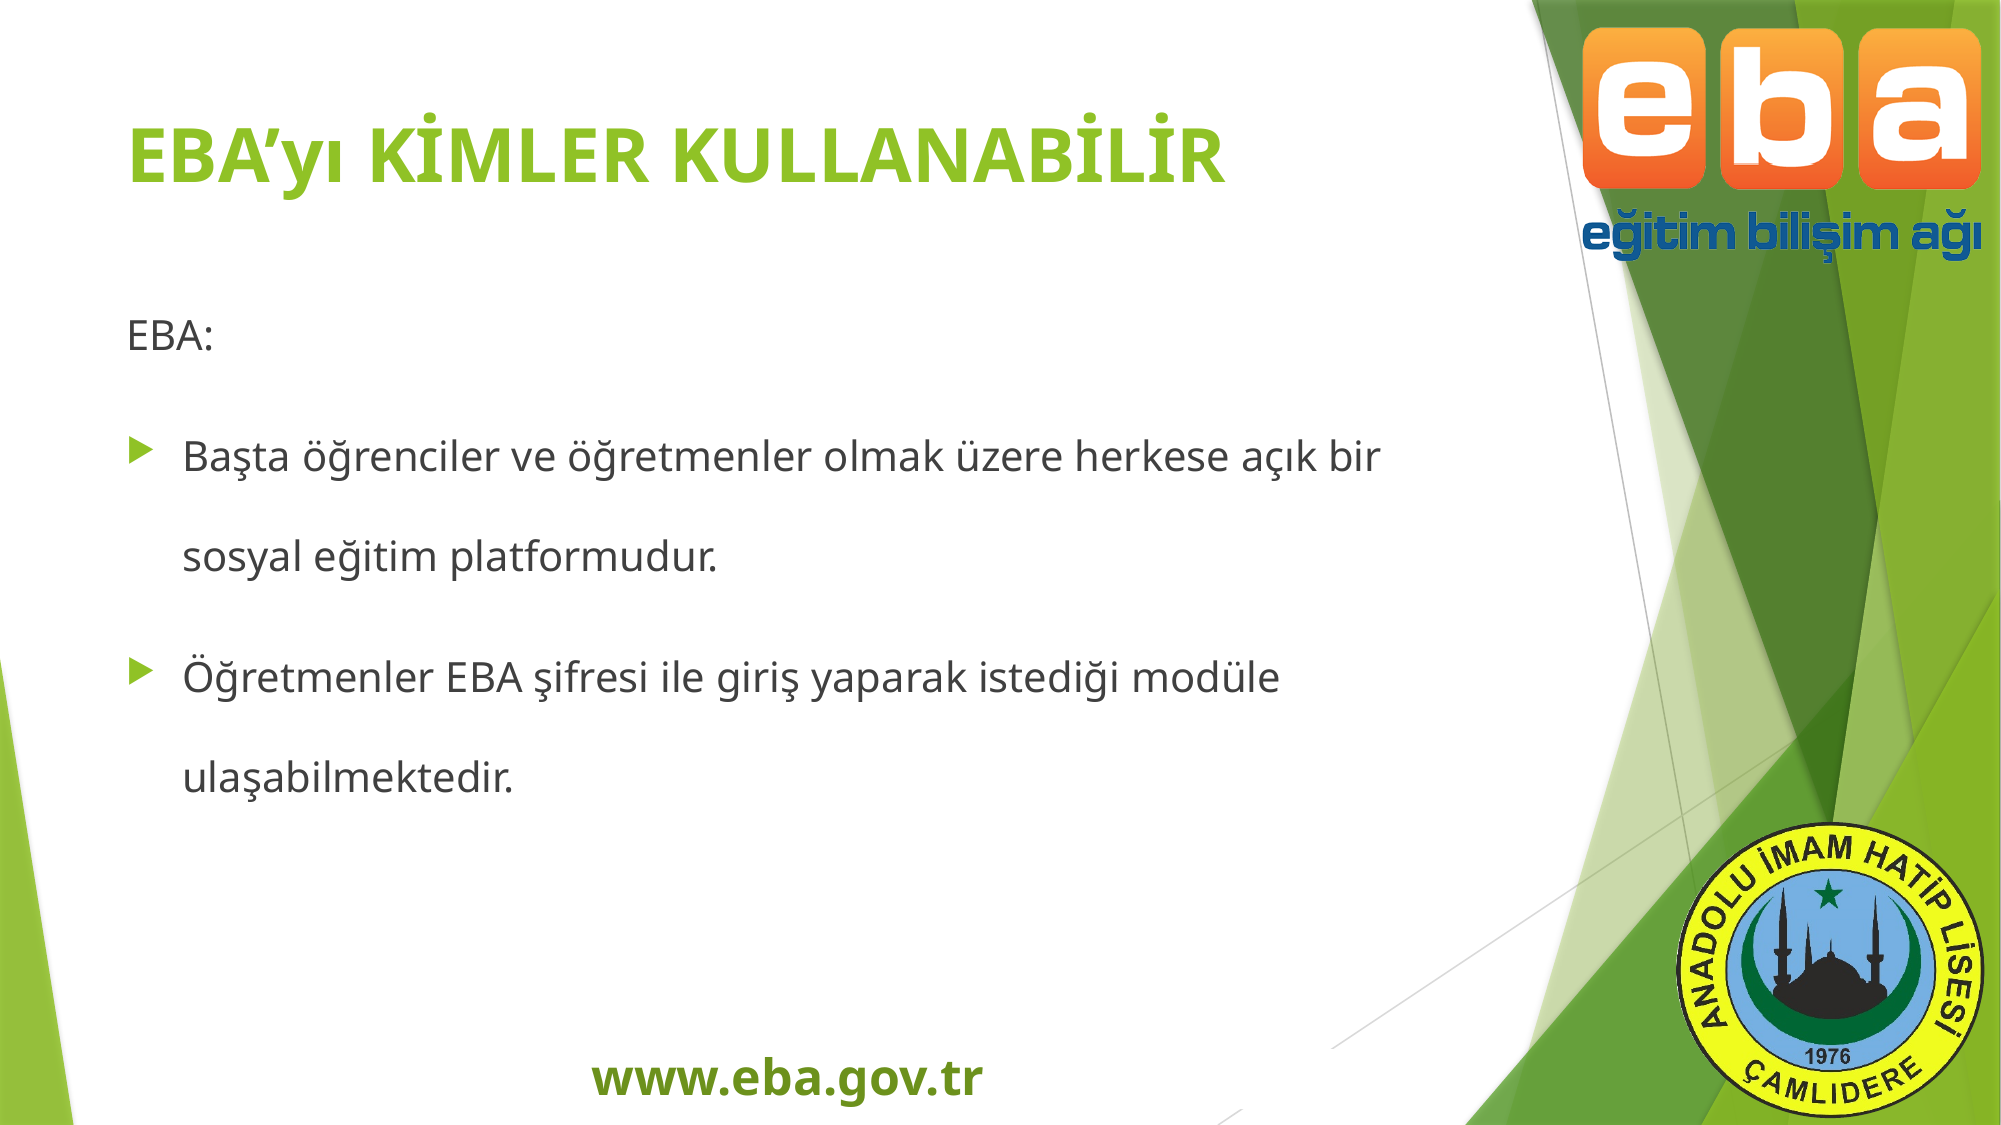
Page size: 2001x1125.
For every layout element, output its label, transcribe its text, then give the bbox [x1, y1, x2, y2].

list EBA: Başta öğrenciler ve öğretmenler olmak üzere herkese açık bir sosyal eğitim platformudur. Öğretmenler EBA şifresi ile giriş yaparak istediği modüle ulaşabilmektedir. [111, 250, 1522, 996]
footer www.eba.gov.tr [111, 1049, 1466, 1110]
title EBA’yı KİMLER KULLANABİLİR [111, 99, 1522, 250]
picture [1676, 821, 1985, 1119]
picture [1581, 0, 1982, 286]
